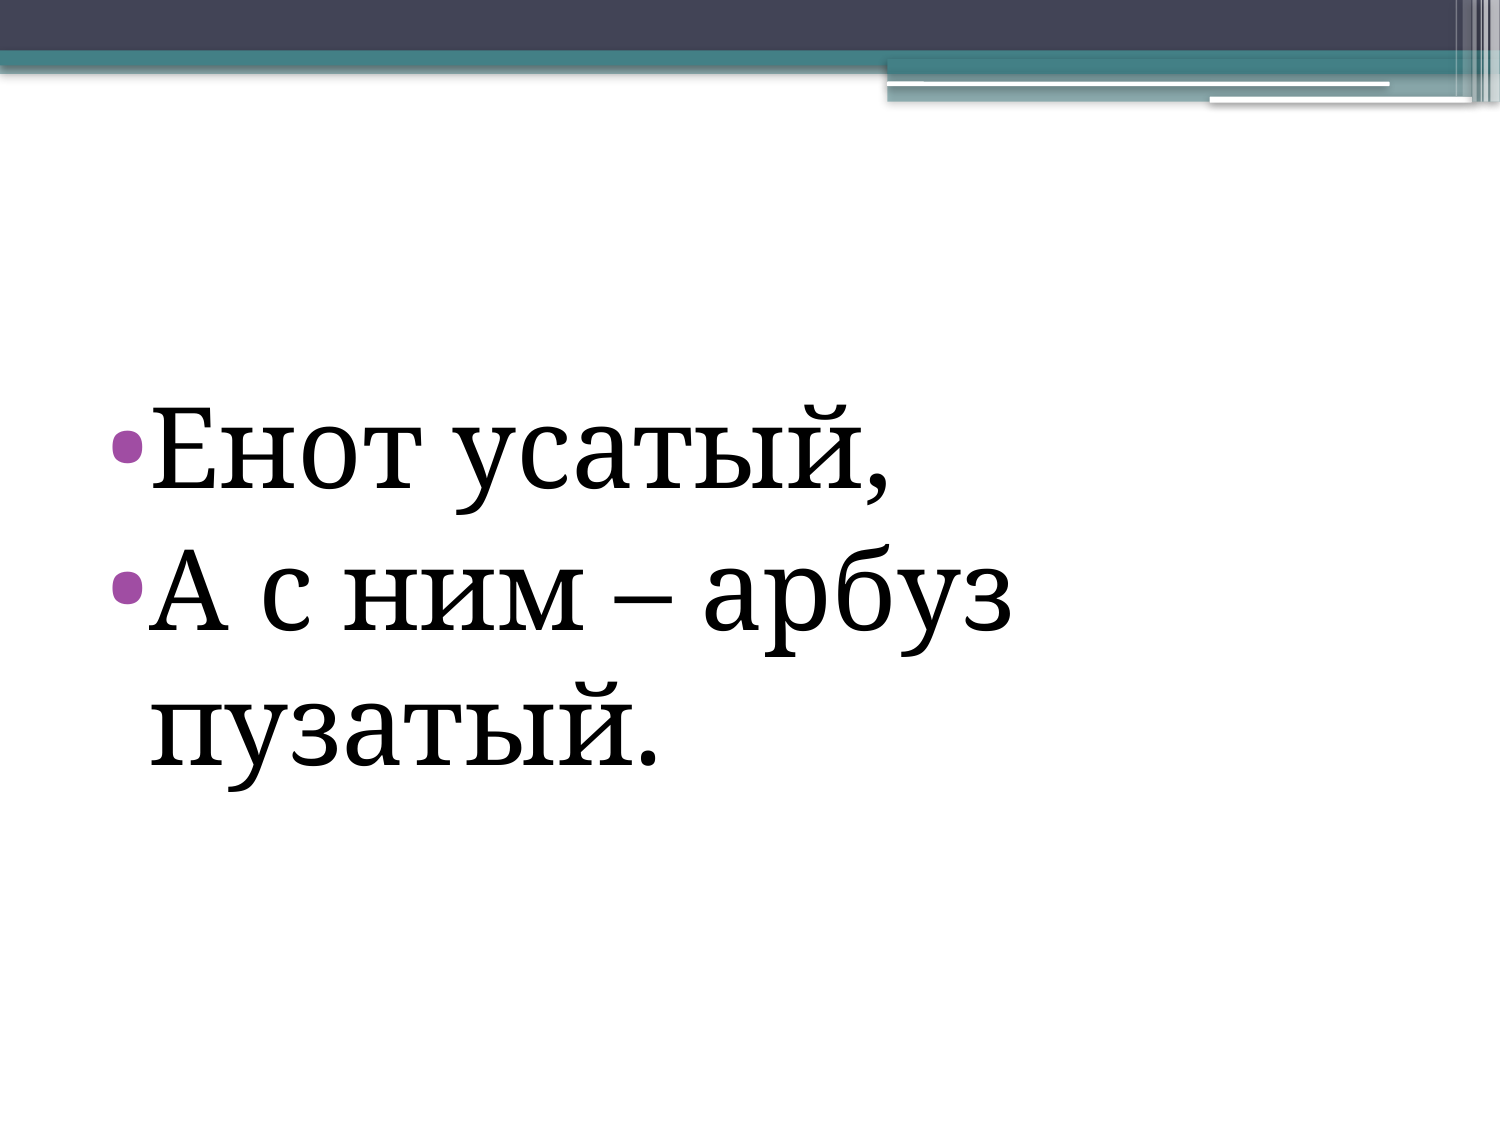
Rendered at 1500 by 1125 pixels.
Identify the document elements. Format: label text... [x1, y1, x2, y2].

list Енот усатый, А с ним – арбуз пузатый. [75, 368, 1425, 1079]
